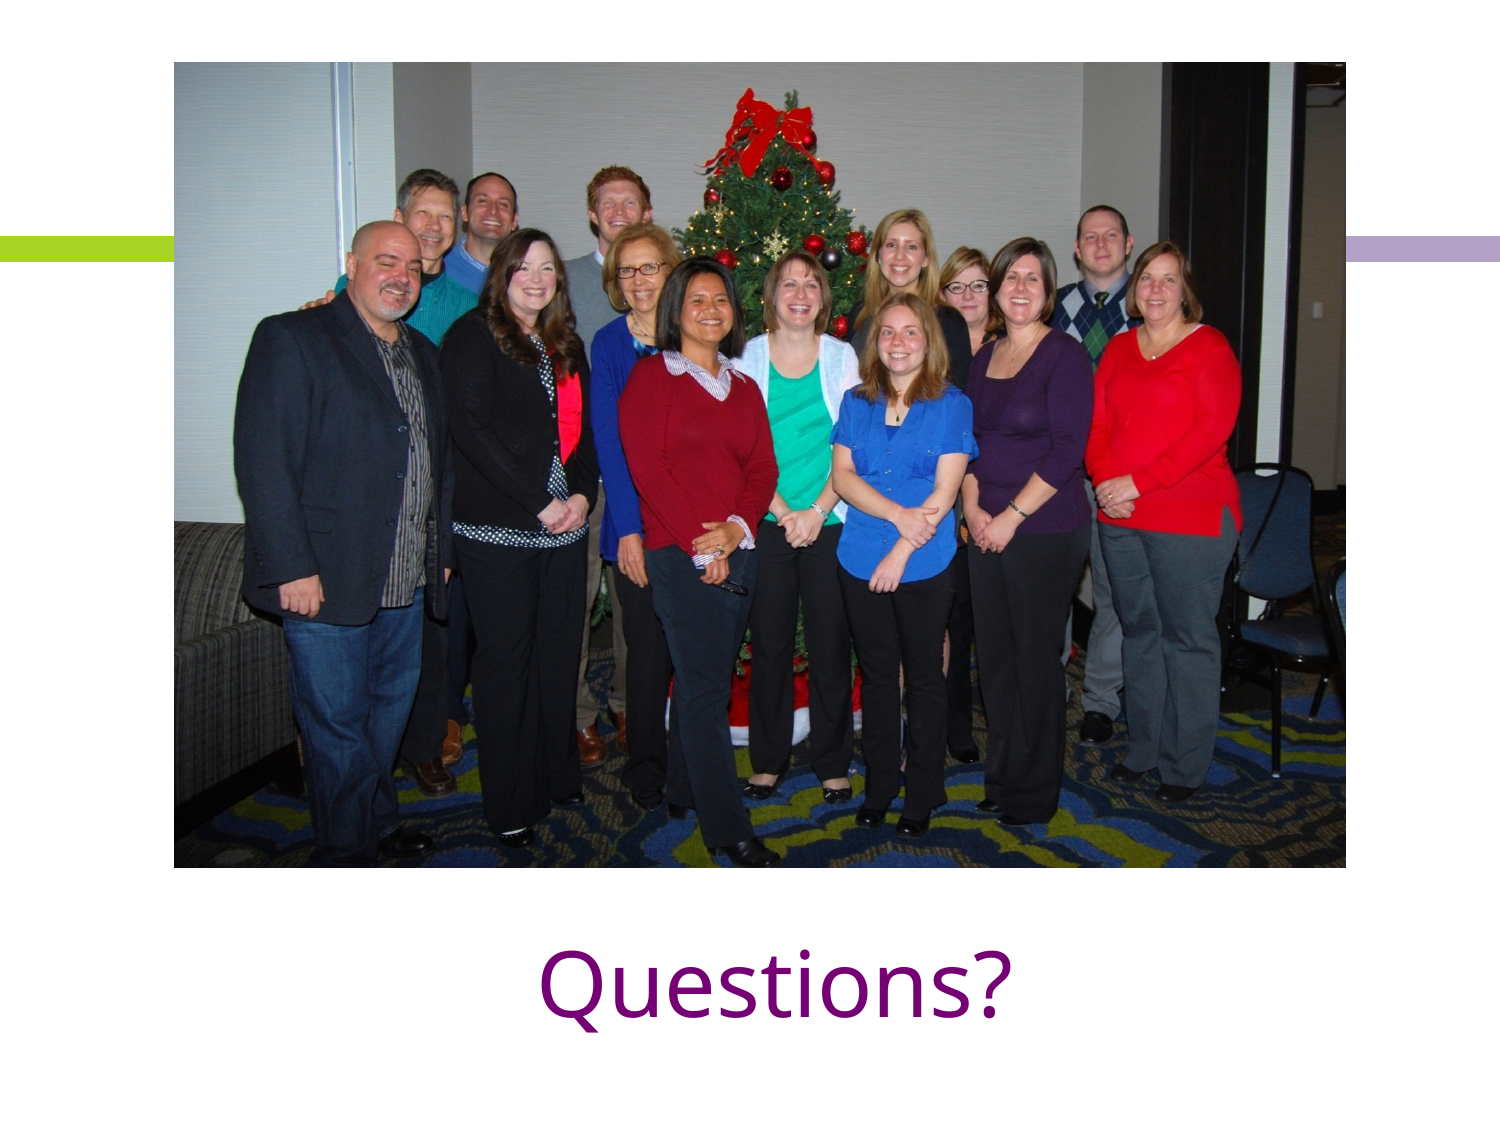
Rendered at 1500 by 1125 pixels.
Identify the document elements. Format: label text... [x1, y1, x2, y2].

picture [0, 236, 174, 262]
picture [1346, 236, 1500, 262]
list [174, 62, 1346, 868]
title Questions? [99, 887, 1450, 1075]
